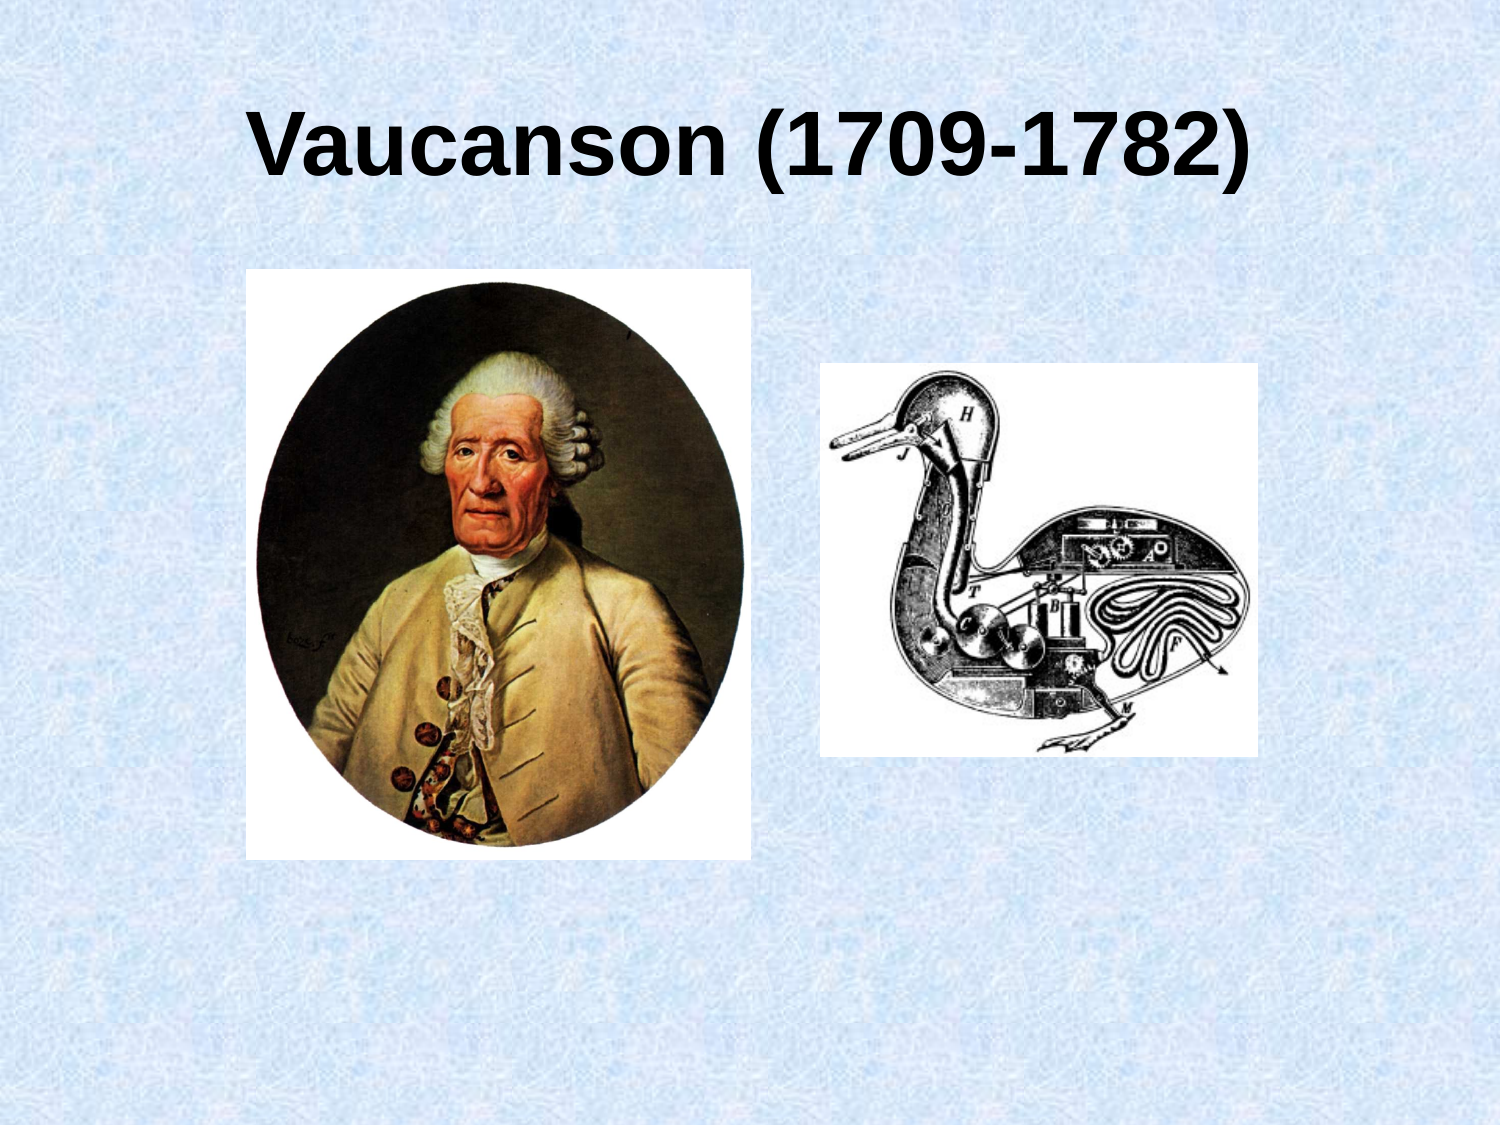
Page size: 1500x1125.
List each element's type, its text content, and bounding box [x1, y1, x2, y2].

picture [0, 0, 1500, 1125]
title Vaucanson (1709-1782) [75, 45, 1425, 233]
